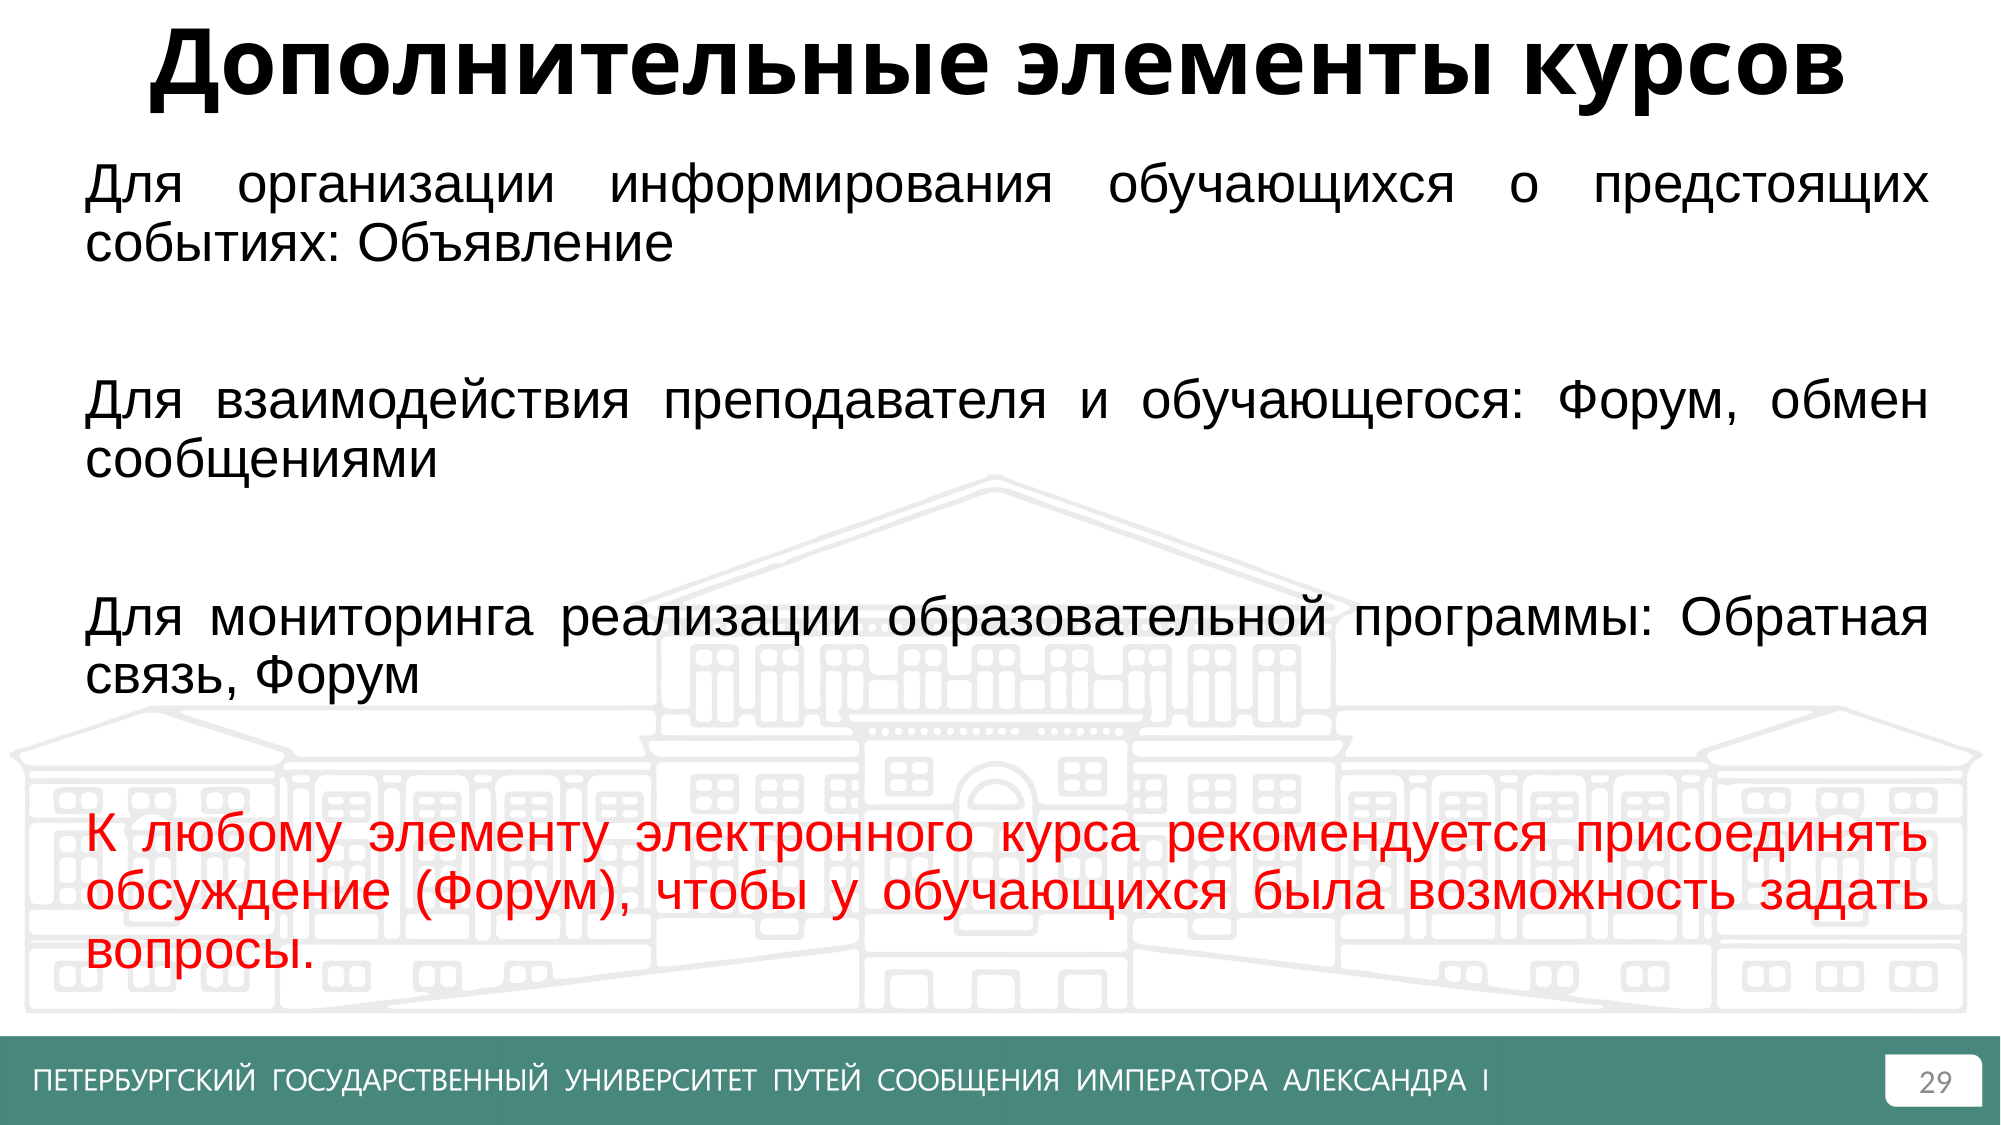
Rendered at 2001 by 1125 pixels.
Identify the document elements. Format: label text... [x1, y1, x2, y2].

slide_number 29 [1517, 1049, 1968, 1110]
picture [0, 0, 2001, 1125]
list Для организации информирования обучающихся о предстоящих событиях: Объявление Для взаимодействия преподавателя и обучающегося: Форум, обмен сообщениями Для мониторинга реализации образовательной программы: Обратная связь, Форум К любому элементу электронного курса рекомендуется присоединять обсуждение (Форум), чтобы у обучающихся была возможность задать вопросы. [70, 148, 1946, 997]
title Дополнительные элементы курсов [0, 0, 2000, 129]
